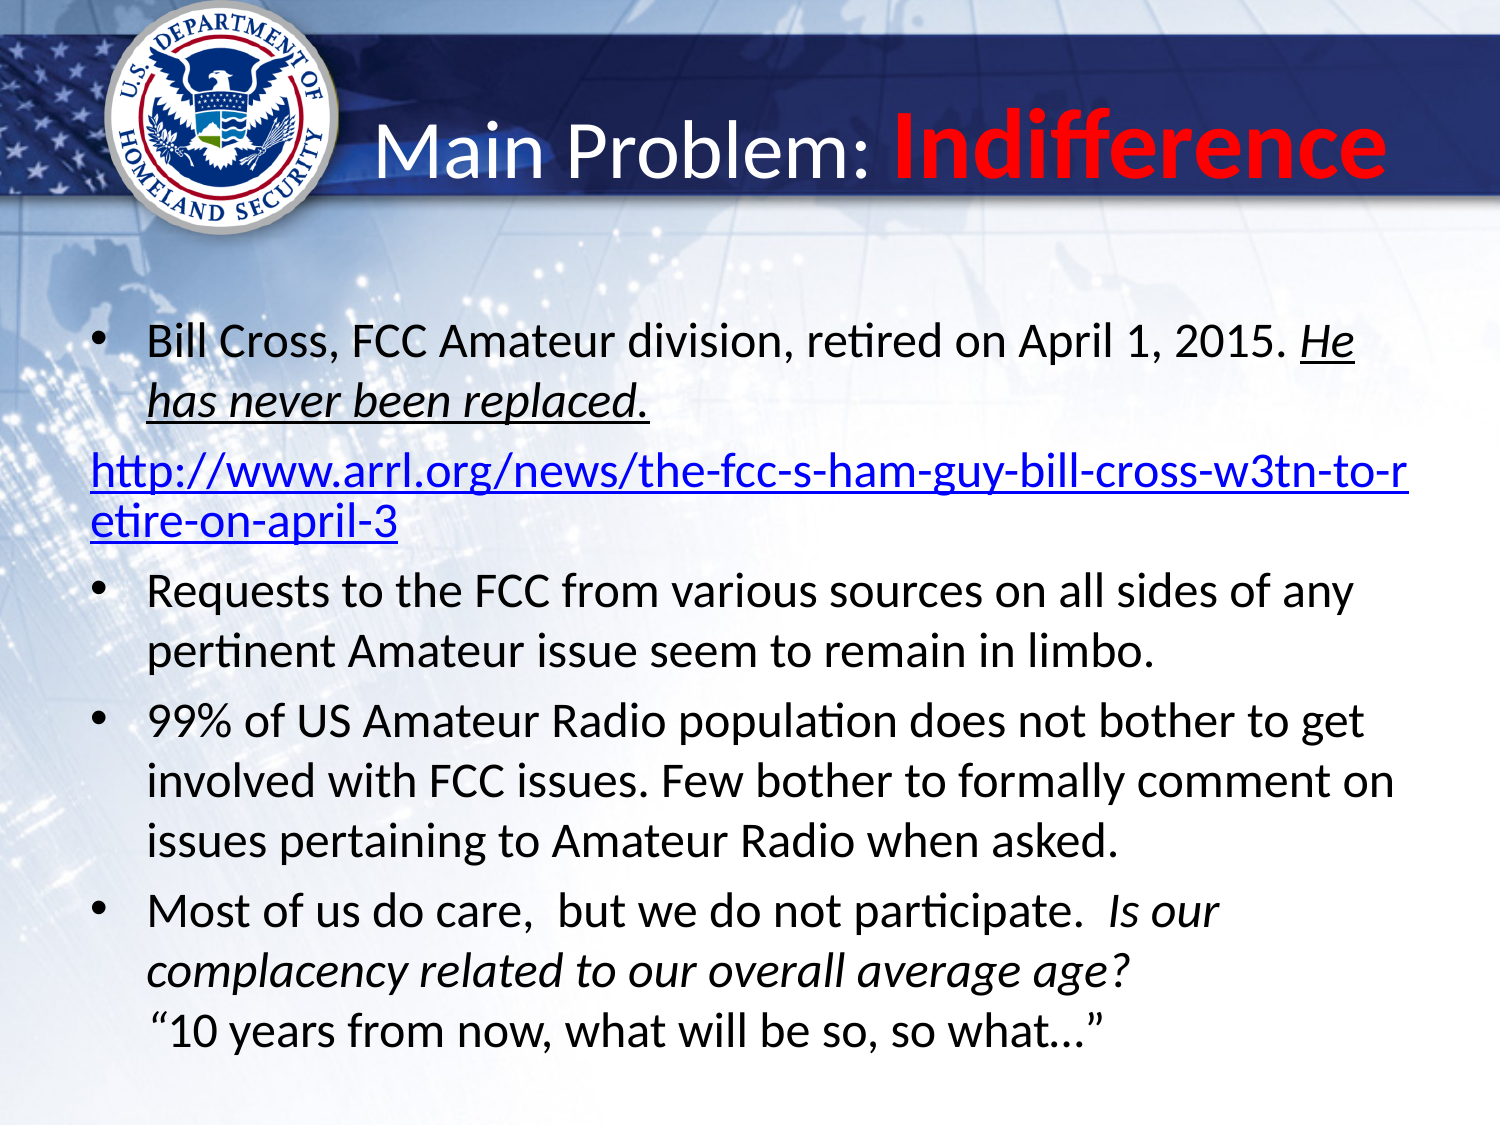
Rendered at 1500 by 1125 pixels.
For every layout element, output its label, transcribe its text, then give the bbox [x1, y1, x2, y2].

list Bill Cross, FCC Amateur division, retired on April 1, 2015. He has never been replaced. http://www.arrl.org/news/the-fcc-s-ham-guy-bill-cross-w3tn-to-retire-on-april-3 Requests to the FCC from various sources on all sides of any pertinent Amateur issue seem to remain in limbo. 99% of US Amateur Radio population does not bother to get involved with FCC issues. Few bother to formally comment on issues pertaining to Amateur Radio when asked. Most of us do care, but we do not participate. Is our complacency related to our overall average age? “10 years from now, what will be so, so what…” [74, 299, 1426, 1125]
picture [0, 0, 1500, 1125]
title Main Problem: Indifference [337, 44, 1426, 233]
